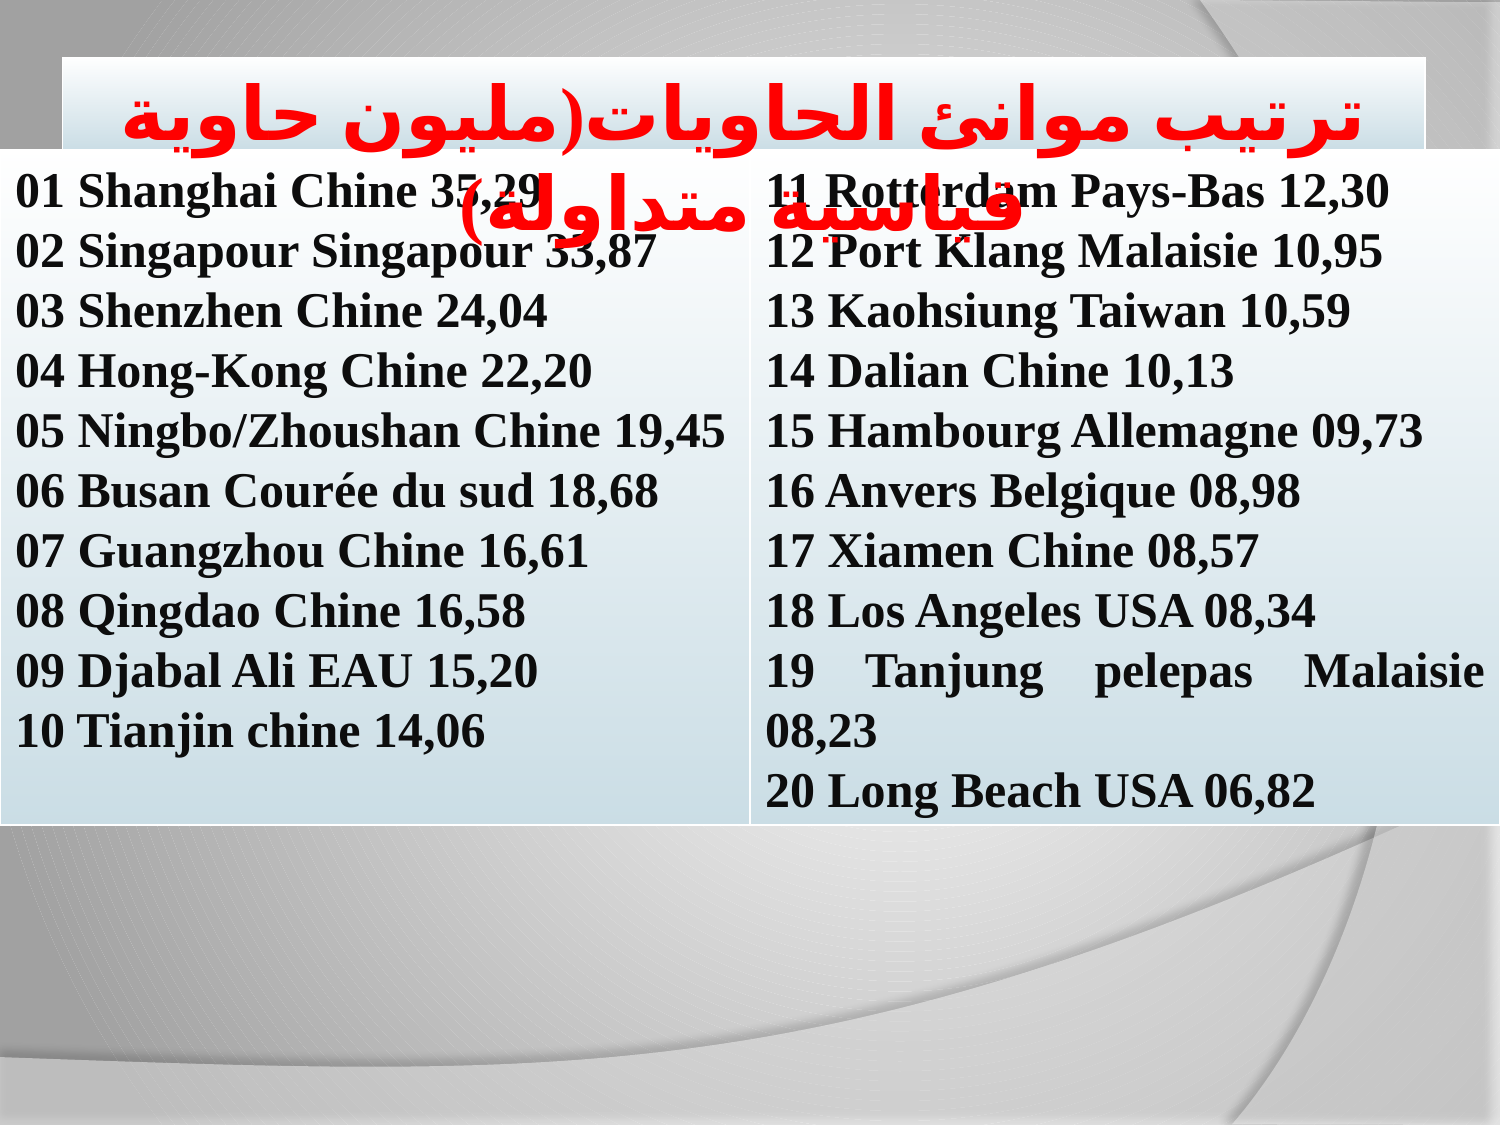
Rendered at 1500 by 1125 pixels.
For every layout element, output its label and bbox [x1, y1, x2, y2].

text_box [0, 57, 1500, 826]
